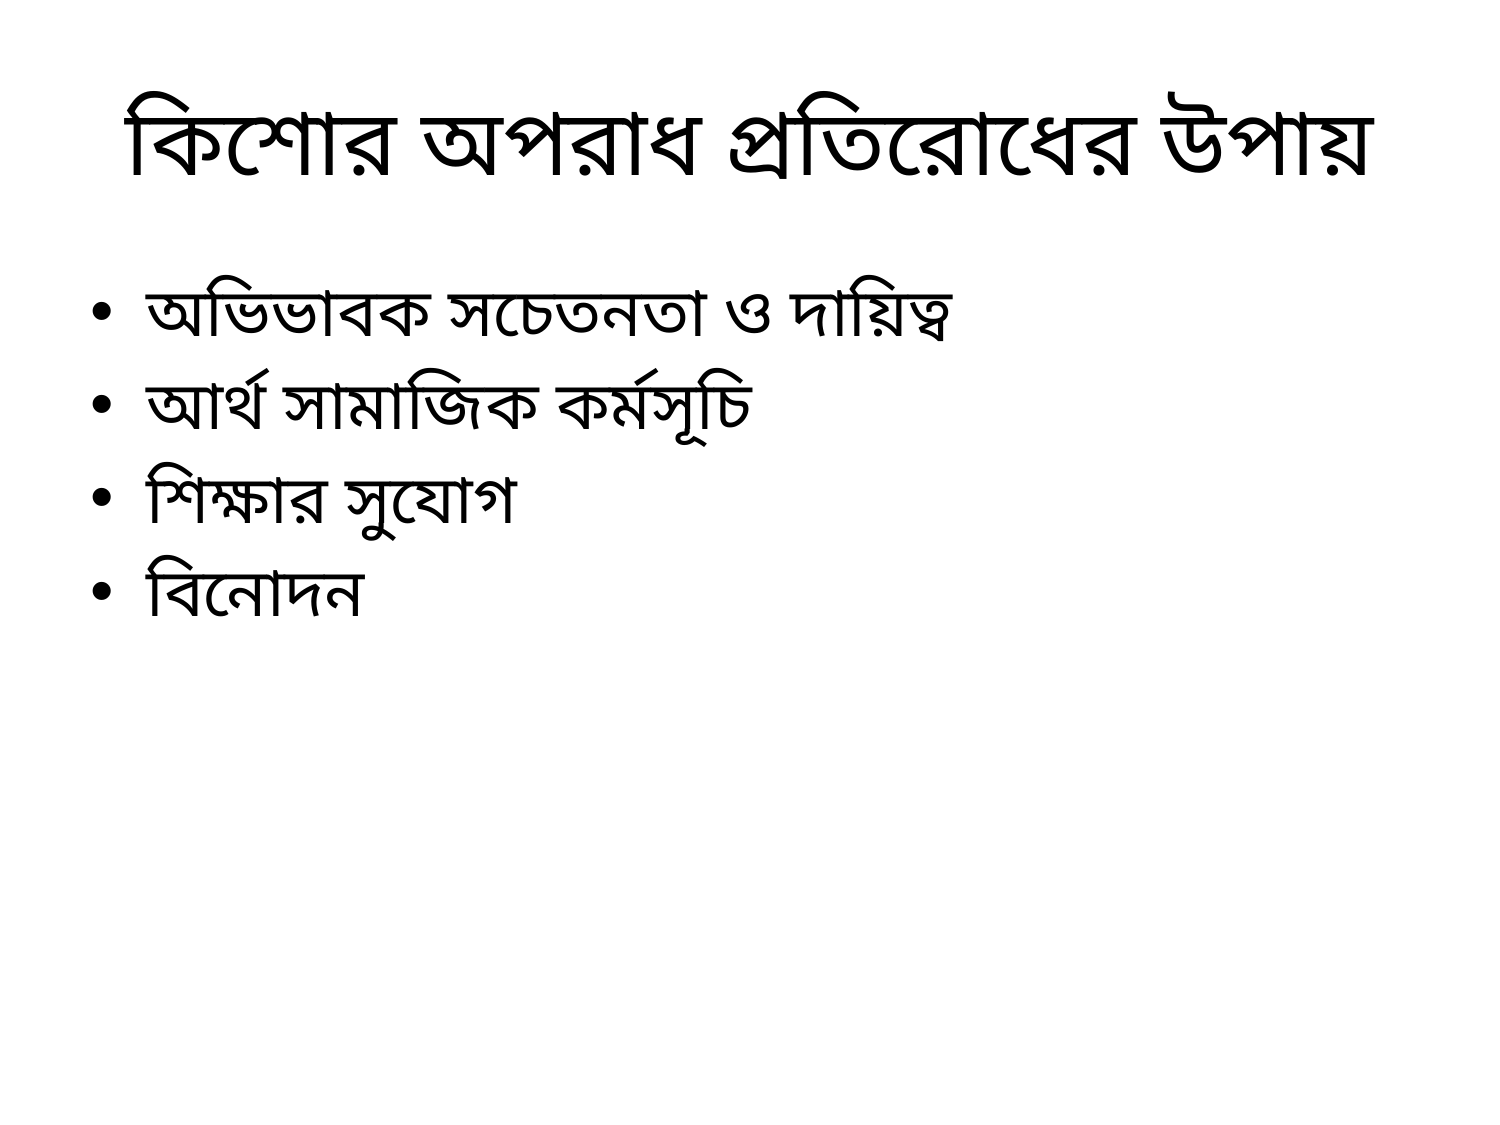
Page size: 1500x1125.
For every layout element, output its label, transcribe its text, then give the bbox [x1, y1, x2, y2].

list অভিভাবক সচেতনতা ও দায়িত্ব আর্থ সামাজিক কর্মসূচি শিক্ষার সুযোগ বিনোদন [75, 262, 1425, 1005]
title কিশোর অপরাধ প্রতিরোধের উপায় [75, 45, 1425, 233]
